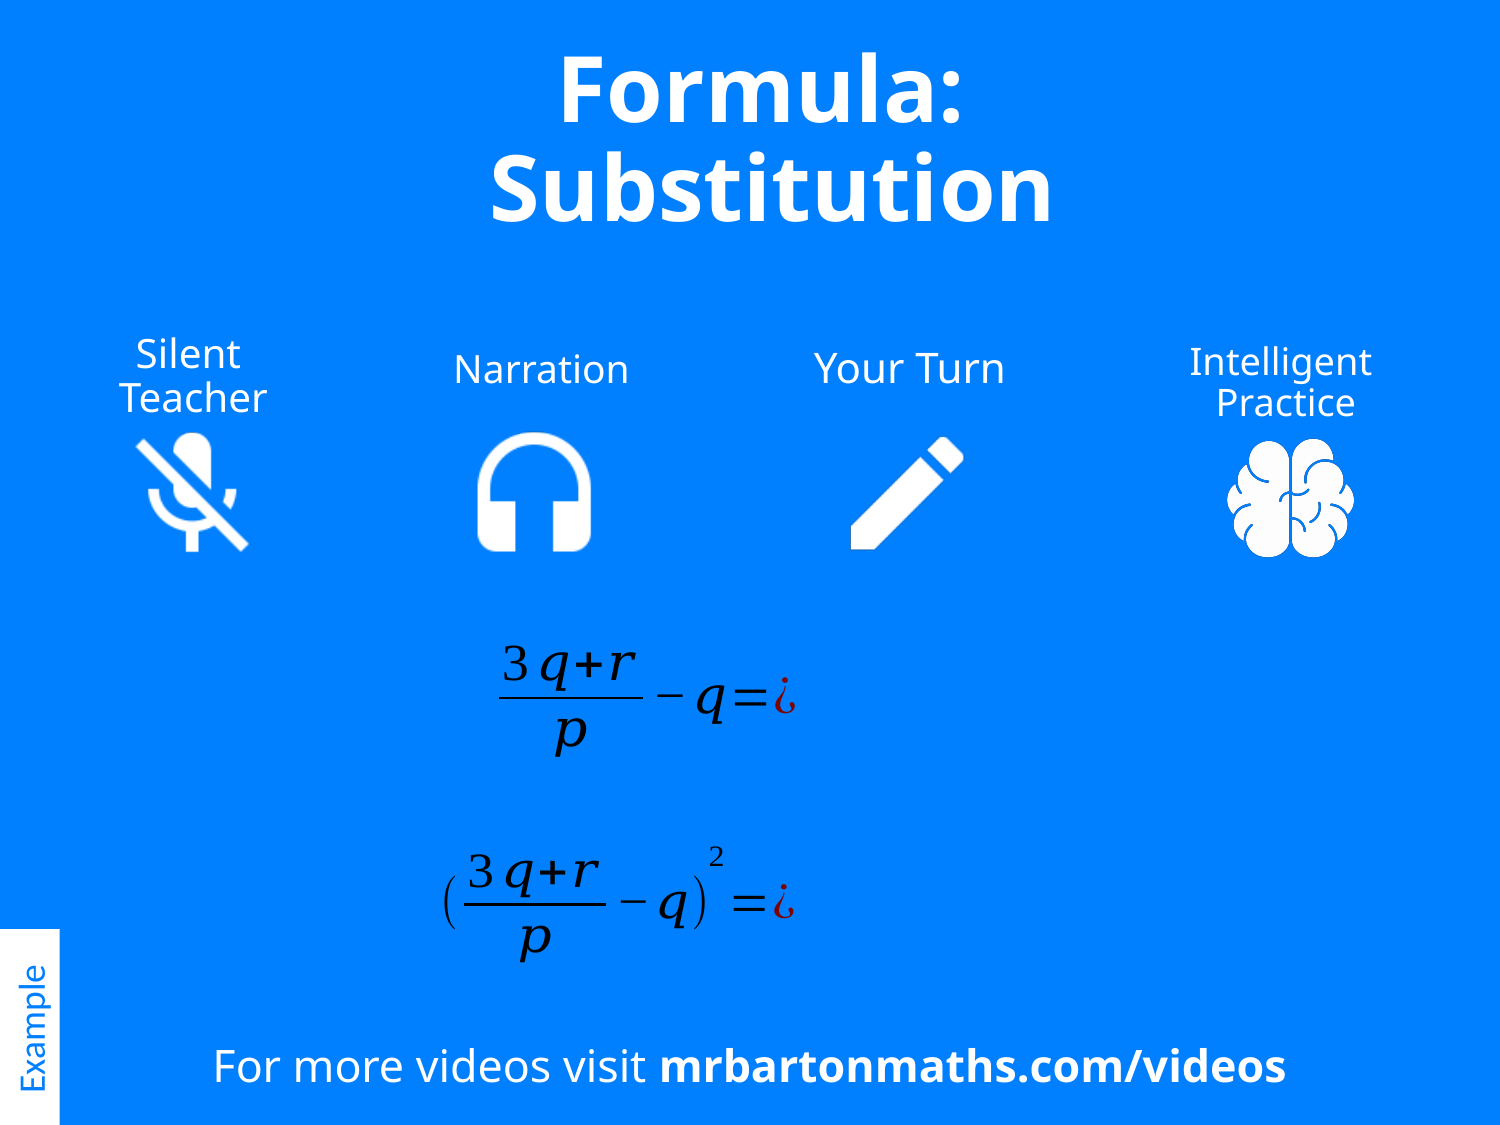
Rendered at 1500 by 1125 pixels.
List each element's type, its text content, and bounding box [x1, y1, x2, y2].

picture [459, 426, 610, 577]
picture [117, 420, 268, 571]
picture [832, 418, 983, 569]
text_box Silent Teacher [100, 306, 287, 429]
text_box Narration [435, 335, 648, 400]
picture [1157, 433, 1424, 563]
text_box For more videos visit mrbartonmaths.com/videos [96, 1008, 1404, 1100]
text_box Your Turn [796, 335, 1024, 400]
text_box Example [0, 929, 60, 1125]
title Formula: Substitution [265, 21, 1281, 249]
text_box Intelligent Practice [1172, 302, 1400, 432]
